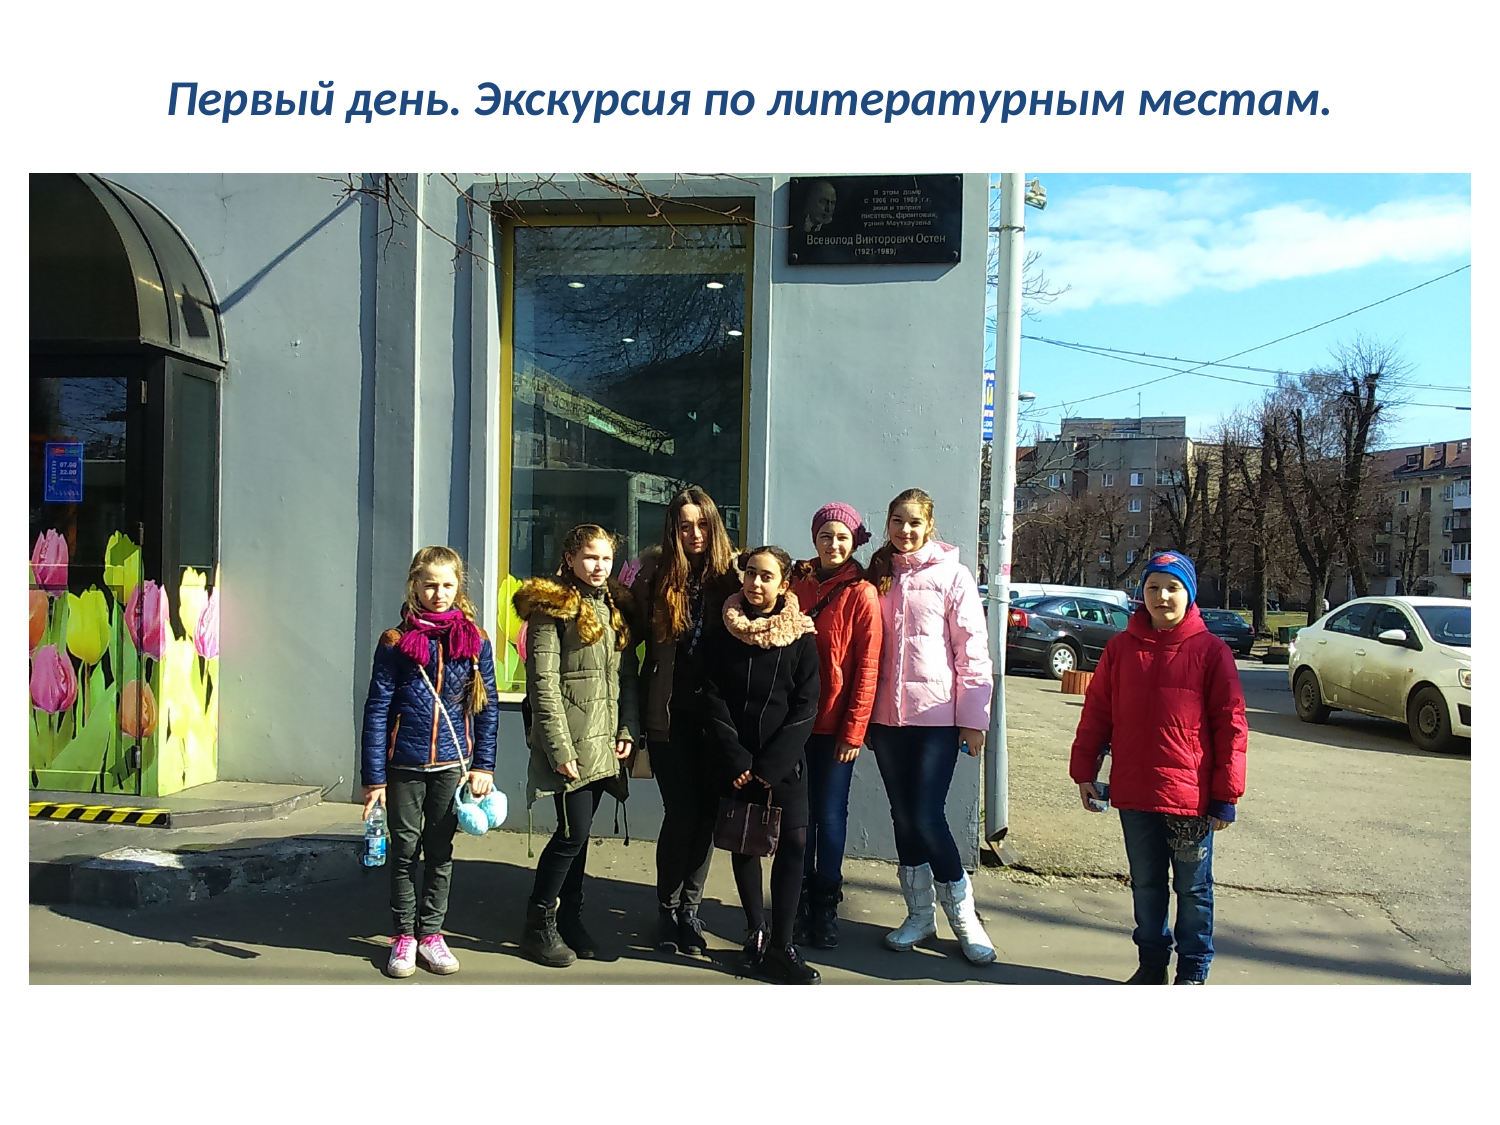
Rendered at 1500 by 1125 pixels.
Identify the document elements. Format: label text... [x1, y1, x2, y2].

title Первый день. Экскурсия по литературным местам. [75, 2, 1425, 172]
picture [29, 173, 1471, 985]
